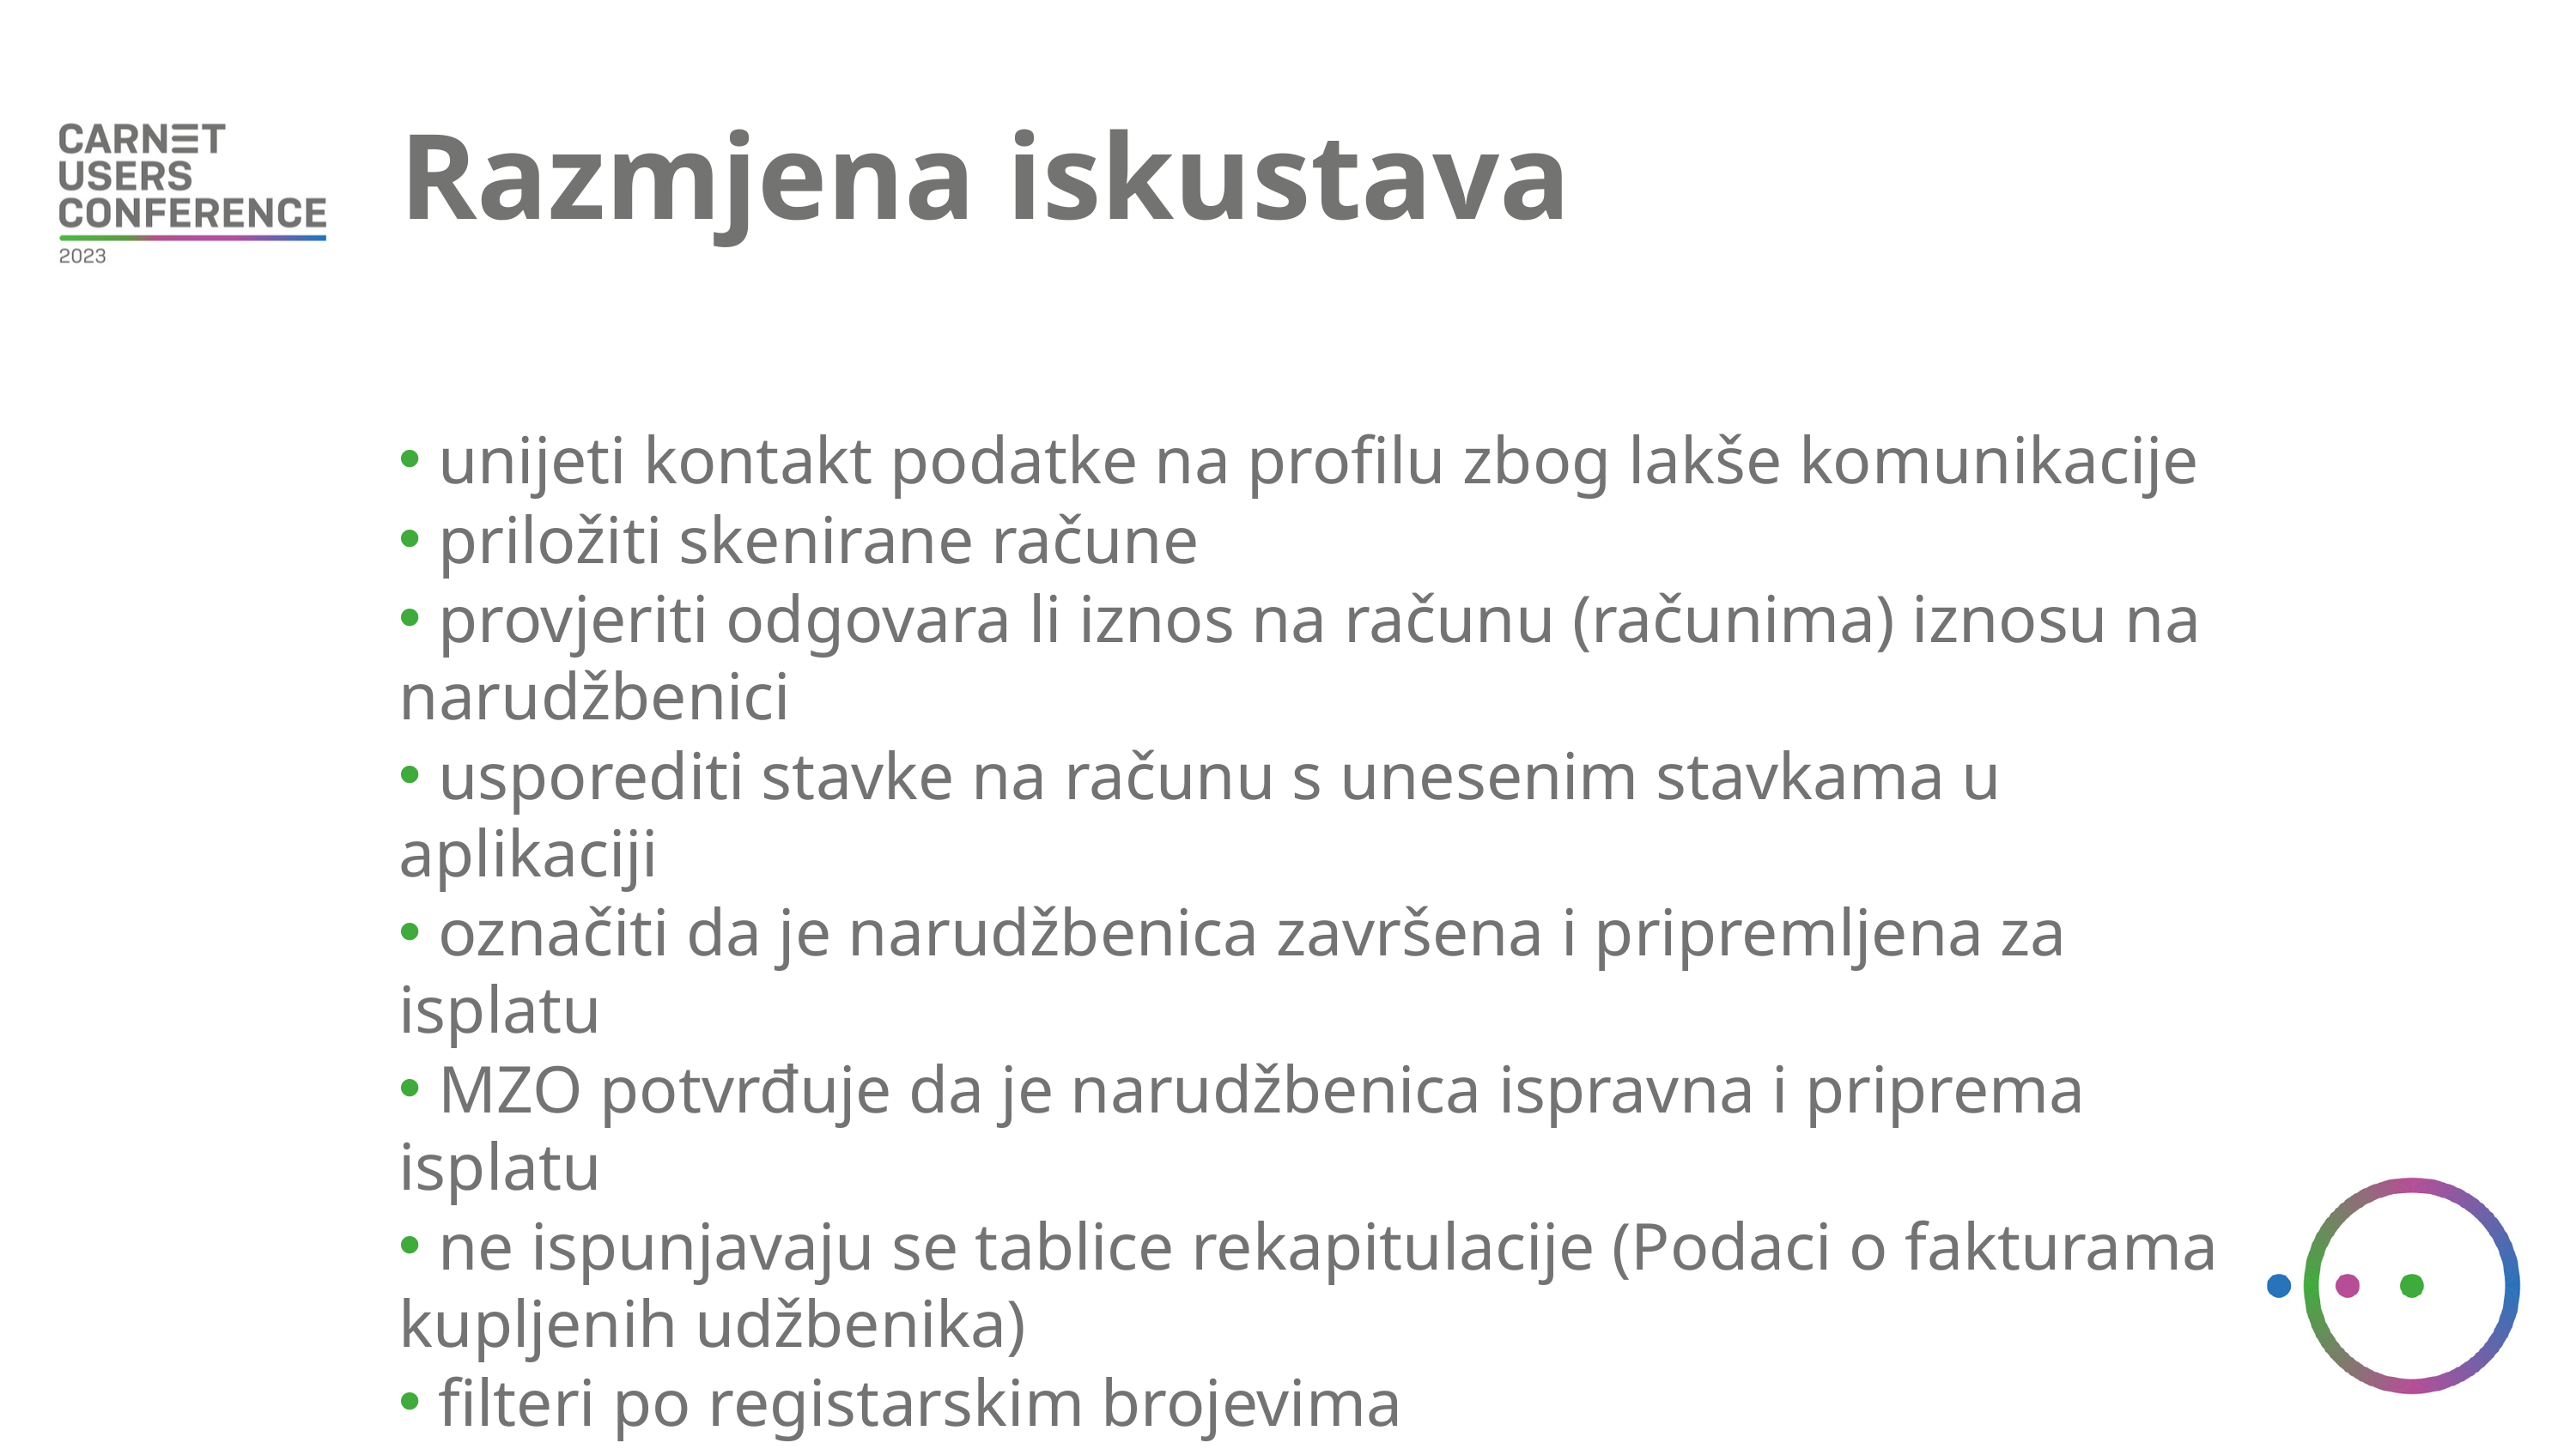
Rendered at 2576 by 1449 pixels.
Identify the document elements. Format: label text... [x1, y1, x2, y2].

title Razmjena iskustava​ [386, 91, 2249, 252]
picture [2248, 1121, 2576, 1449]
text_box unijeti kontakt podatke na profilu zbog lakše komunikacije​ priložiti skenirane račune​ provjeriti odgovara li iznos na računu (računima) iznosu na narudžbenici​ usporediti stavke na računu s unesenim stavkama u aplikaciji​ označiti da je narudžbenica završena i pripremljena za isplatu​ MZO potvrđuje da je narudžbenica ispravna i priprema isplatu​ ne ispunjavaju se tablice rekapitulacije (Podaci o fakturama kupljenih udžbenika) ​ filteri po registarskim brojevima​ [386, 413, 2287, 1446]
picture [0, 0, 386, 386]
